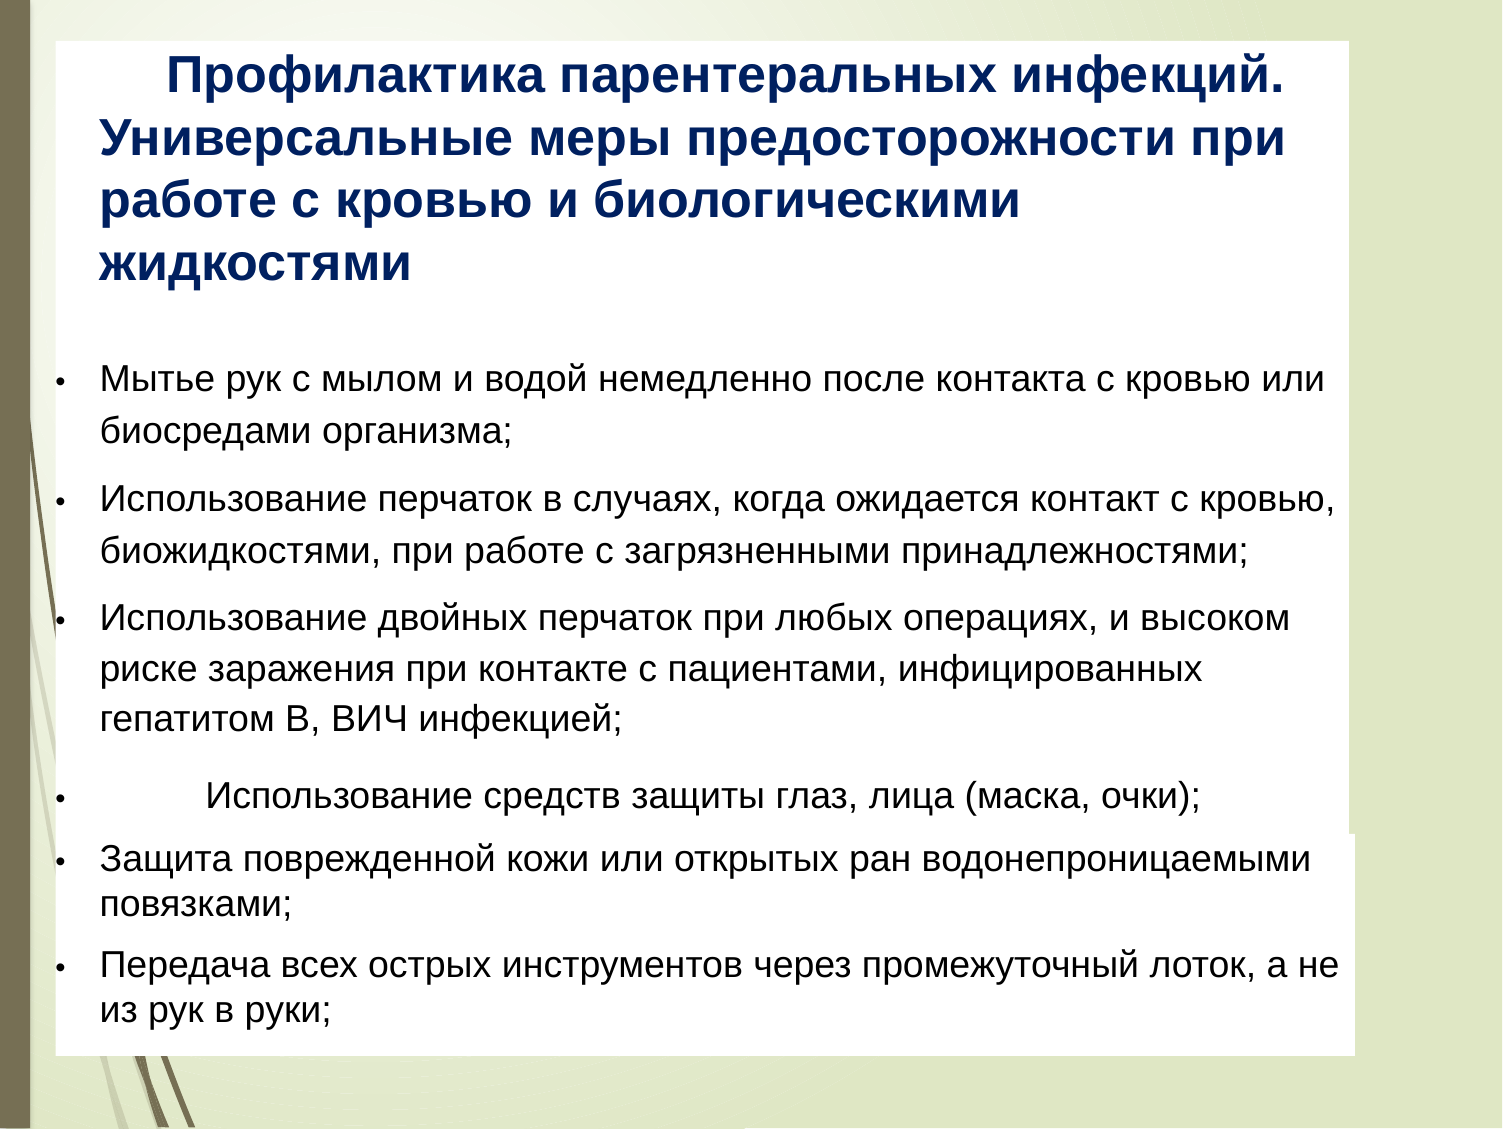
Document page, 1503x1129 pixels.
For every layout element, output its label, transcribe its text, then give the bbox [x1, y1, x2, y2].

text_box Профилактика парентеральных инфекций. Универсальные меры предосторожности при работе с кровью и биологическими жидкостями • Мытье рук с мылом и водой немедленно после контакта с кровью или биосредами организма; • Использование перчаток в случаях, когда ожидается контакт с кровью, биожидкостями, при работе с загрязненными принадлежностями; • Использование двойных перчаток при любых операциях, и высоком риске заражения при контакте с пациентами, инфицированных гепатитом В, ВИЧ инфекцией; • Использование средств защиты глаз, лица (маска, очки); • Использовать влагонепроницаемую спецодежду для защиты участков тела от возможного попадания брызг крови и жидких выделений; [55, 40, 1349, 833]
text_box • Защита поврежденной кожи или открытых ран водонепроницаемыми повязками; • Передача всех острых инструментов через промежуточный лоток, а не из рук в руки; [55, 833, 1355, 1056]
